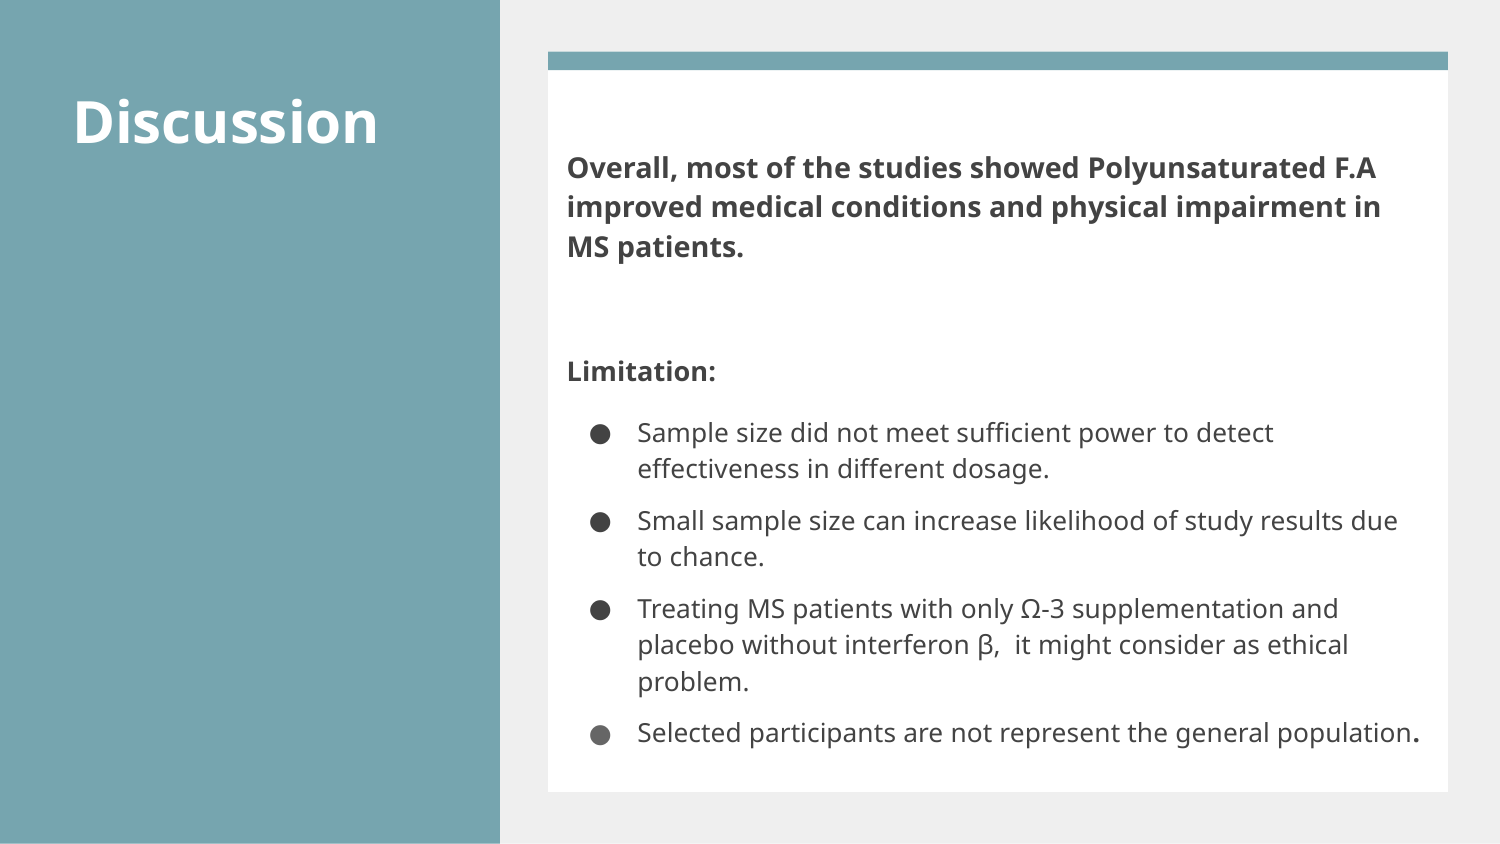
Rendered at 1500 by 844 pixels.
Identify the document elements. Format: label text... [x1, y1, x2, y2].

list Overall, most of the studies showed Polyunsaturated F.A improved medical conditions and physical impairment in MS patients. Limitation: Sample size did not meet sufficient power to detect effectiveness in different dosage. Small sample size can increase likelihood of study results due to chance. Treating MS patients with only Ω-3 supplementation and placebo without interferon β, it might consider as ethical problem. Selected participants are not represent the general population. [551, 70, 1447, 792]
title Discussion [57, 70, 443, 792]
